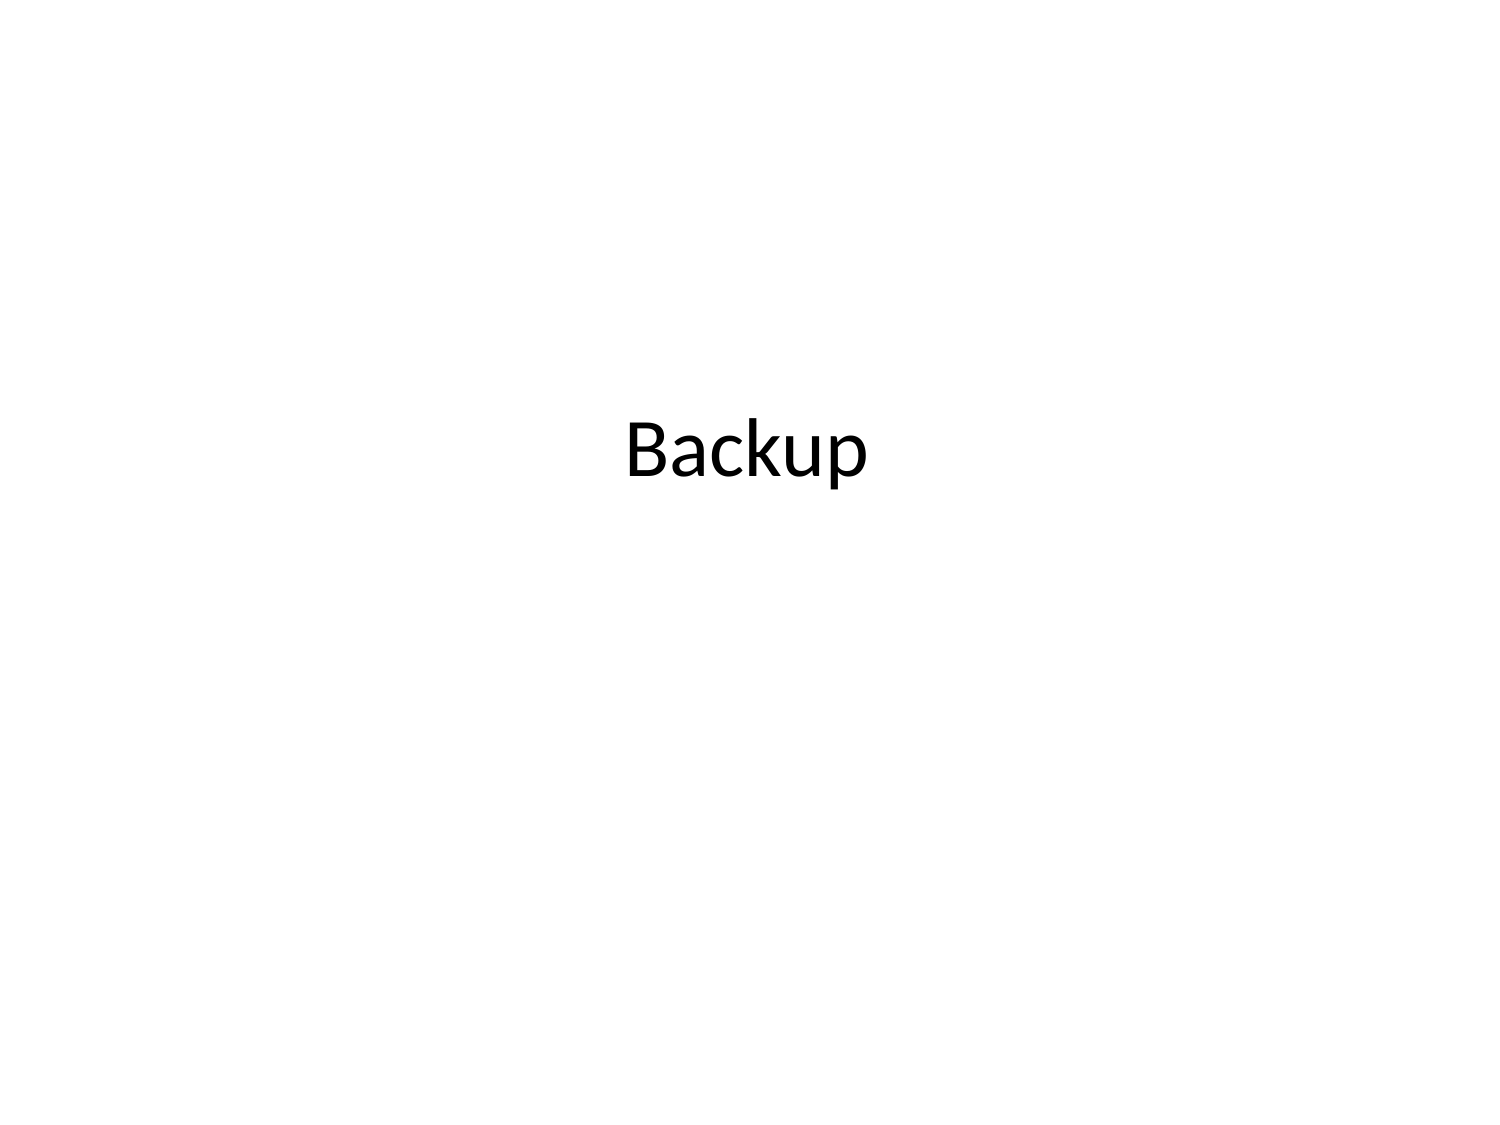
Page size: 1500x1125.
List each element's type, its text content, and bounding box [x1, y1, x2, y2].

text_box Backup [609, 385, 884, 501]
